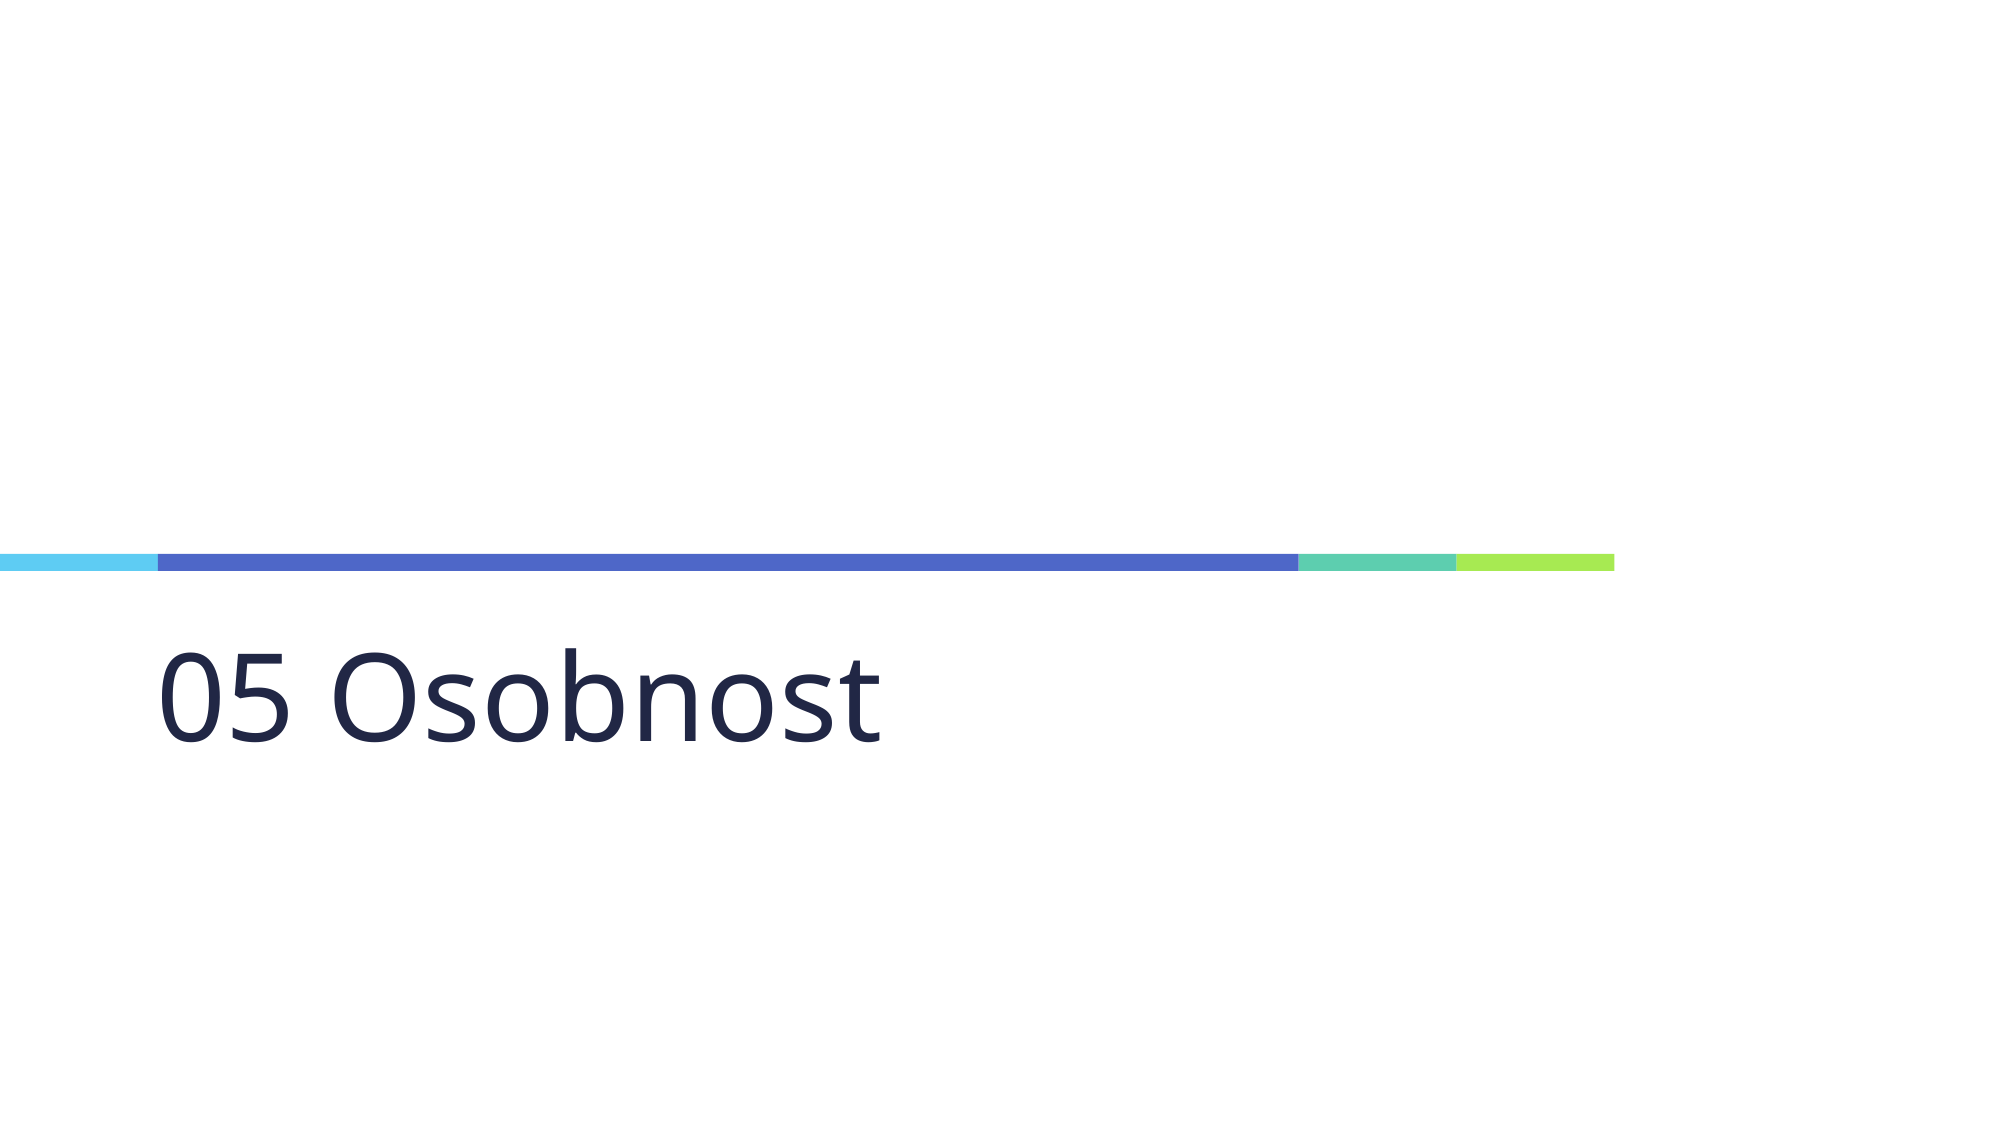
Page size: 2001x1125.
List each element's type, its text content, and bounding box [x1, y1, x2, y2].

title 05 Osobnost [141, 604, 1615, 858]
